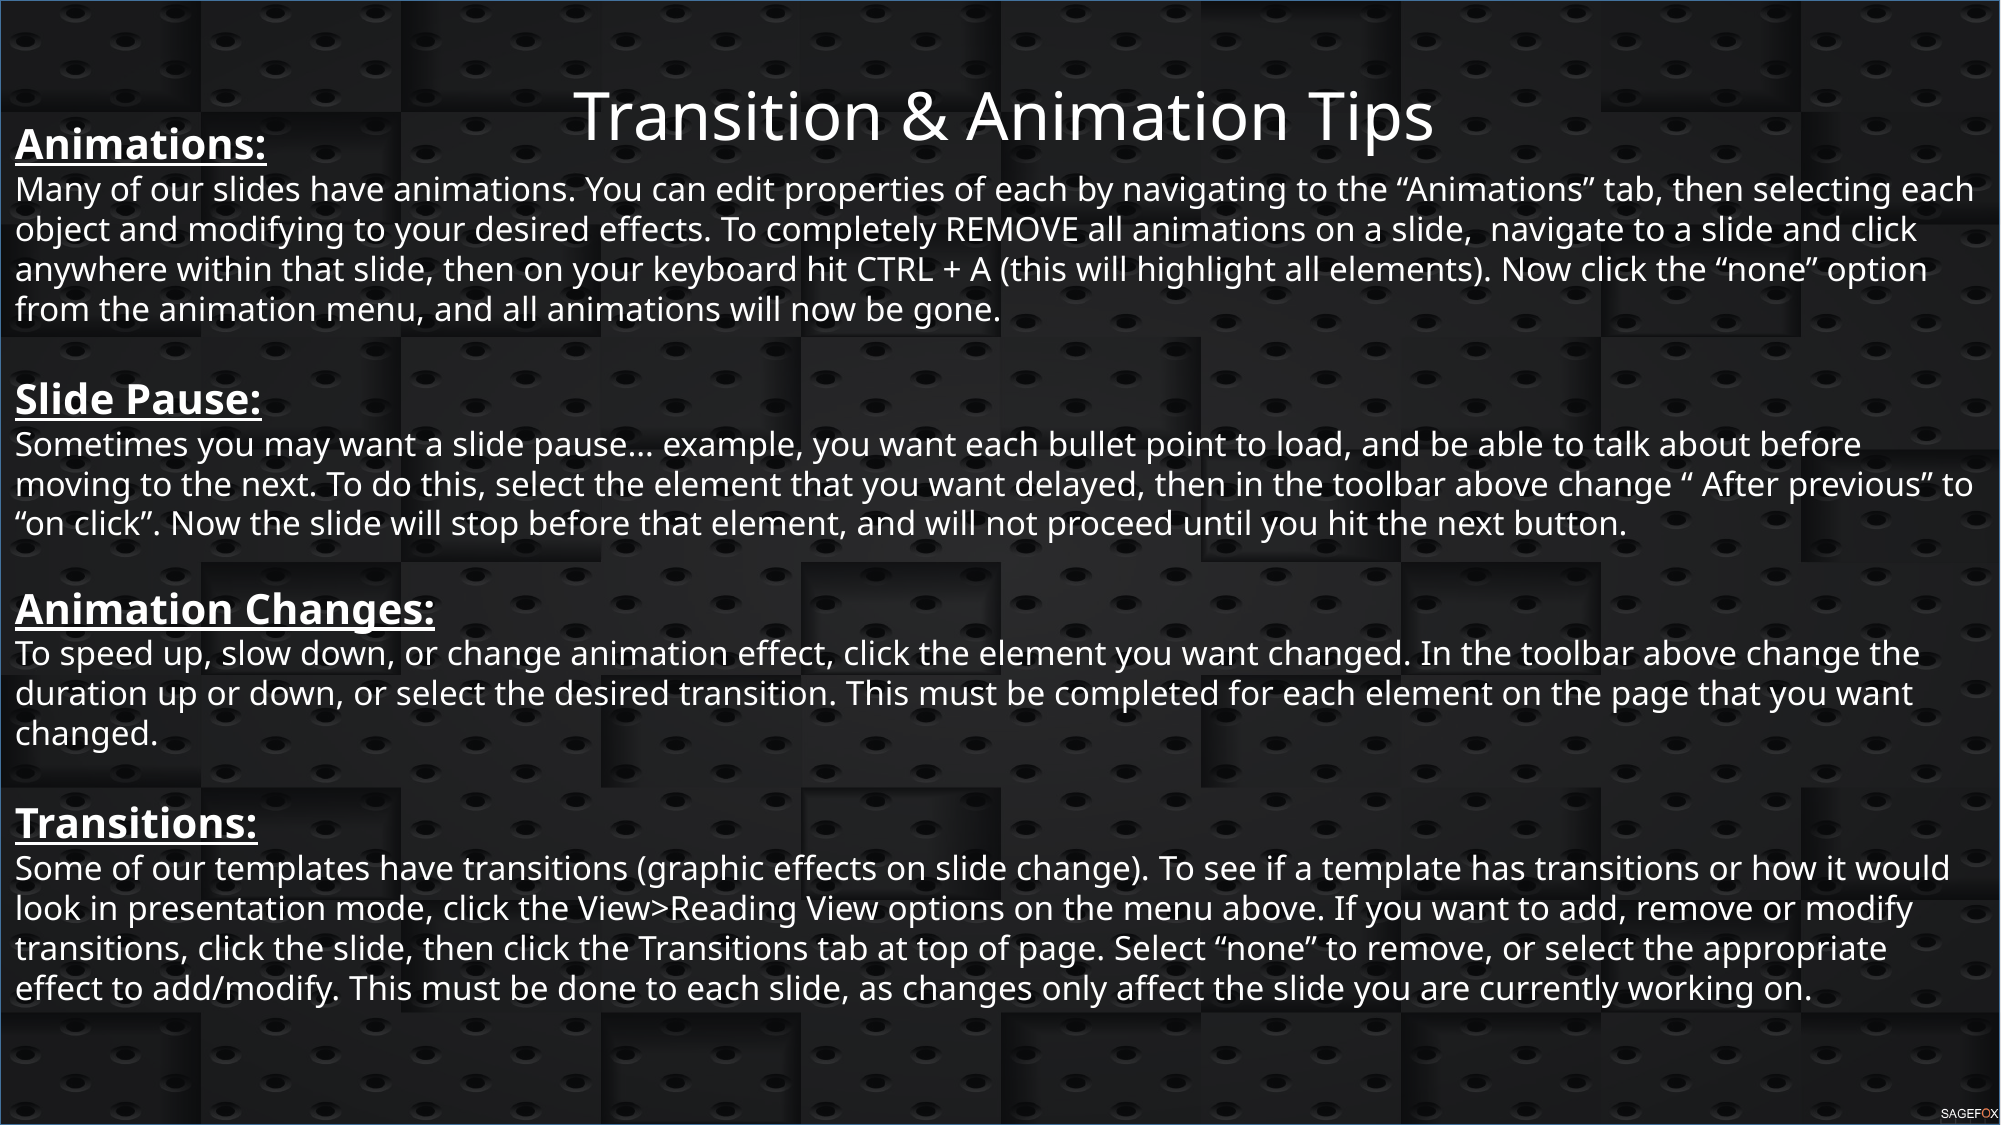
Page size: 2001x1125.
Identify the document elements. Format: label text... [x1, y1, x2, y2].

title Transition & Animation Tips [477, 59, 1532, 177]
text_box Animations: Many of our slides have animations. You can edit properties of each by navigating to the “Animations” tab, then selecting each object and modifying to your desired effects. To completely REMOVE all animations on a slide, navigate to a slide and click anywhere within that slide, then on your keyboard hit CTRL + A (this will highlight all elements). Now click the “none” option from the animation menu, and all animations will now be gone. Slide Pause: Sometimes you may want a slide pause… example, you want each bullet point to load, and be able to talk about before moving to the next. To do this, select the element that you want delayed, then in the toolbar above change “ After previous” to “on click”. Now the slide will stop before that element, and will not proceed until you hit the next button. Animation Changes: To speed up, slow down, or change animation effect, click the element you want changed. In the toolbar above change the duration up or down, or select the desired transition. This must be completed for each element on the page that you want changed. Transitions: Some of our templates have transitions (graphic effects on slide change). To see if a template has transitions or how it would look in presentation mode, click the View>Reading View options on the menu above. If you want to add, remove or modify transitions, click the slide, then click the Transitions tab at top of page. Select “none” to remove, or select the appropriate effect to add/modify. This must be done to each slide, as changes only affect the slide you are currently working on. [0, 0, 2000, 1125]
